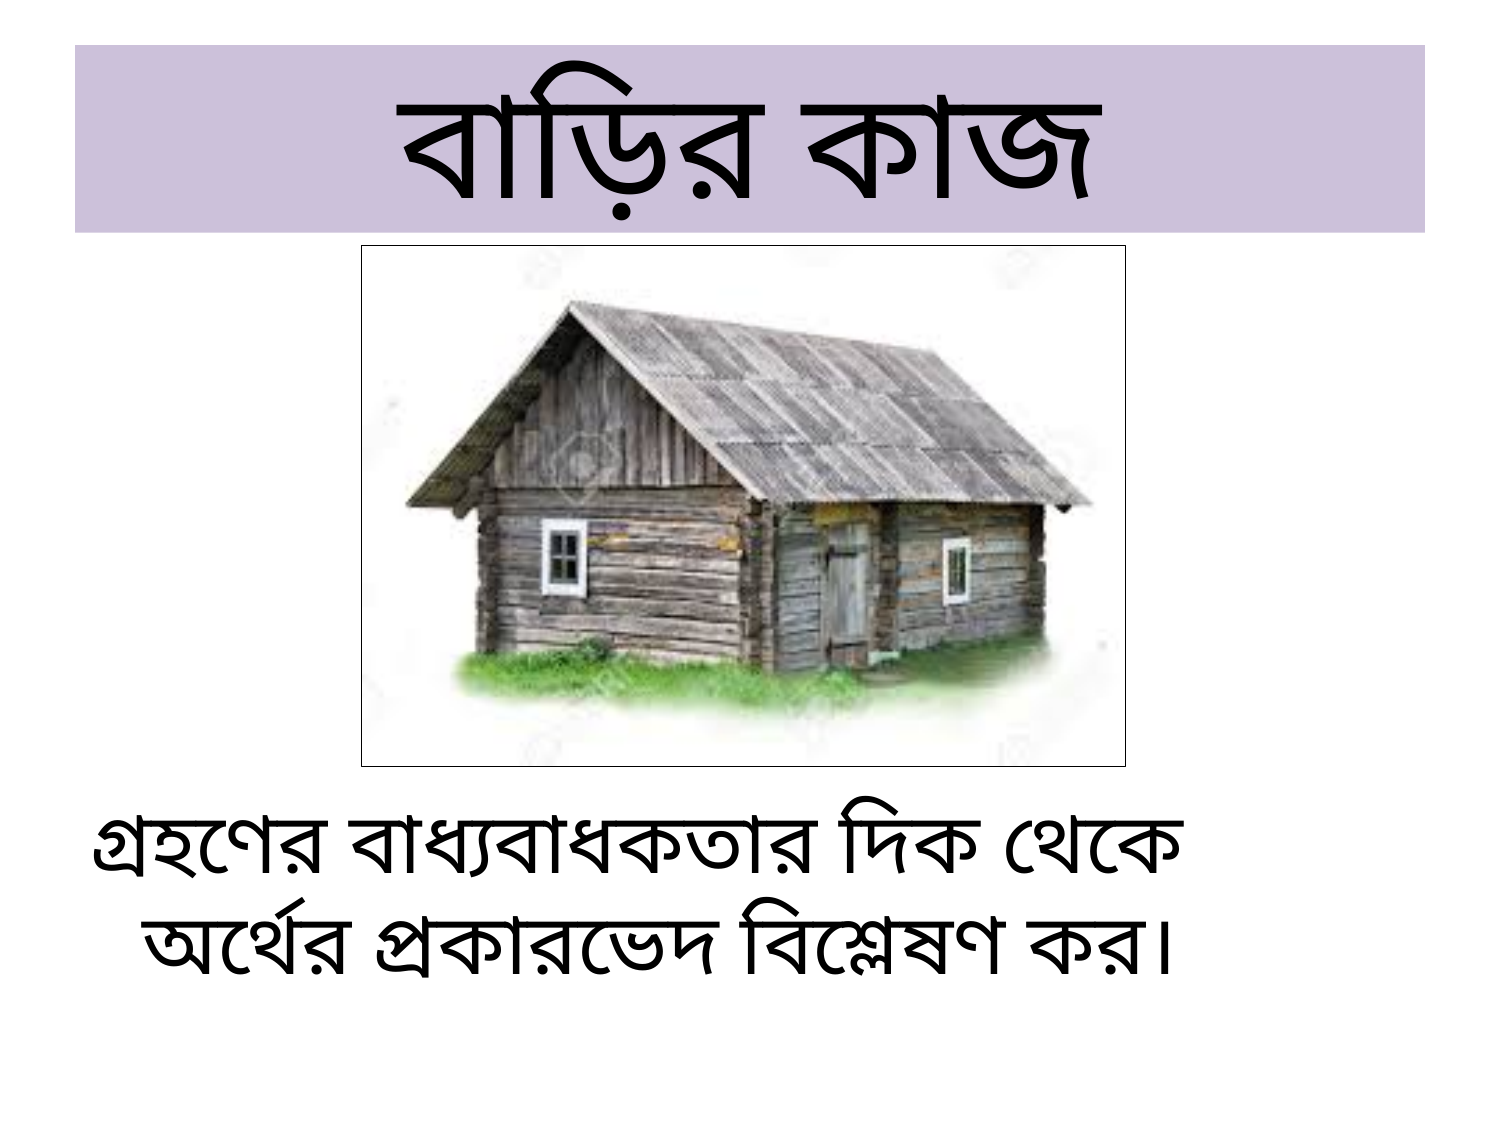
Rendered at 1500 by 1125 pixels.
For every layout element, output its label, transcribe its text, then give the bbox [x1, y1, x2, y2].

title বাড়ির কাজ [75, 45, 1425, 233]
picture [362, 245, 1126, 767]
list গ্রহণের বাধ্যবাধকতার দিক থেকে অর্থের প্রকারভেদ বিশ্লেষণ কর। [75, 257, 1425, 1000]
